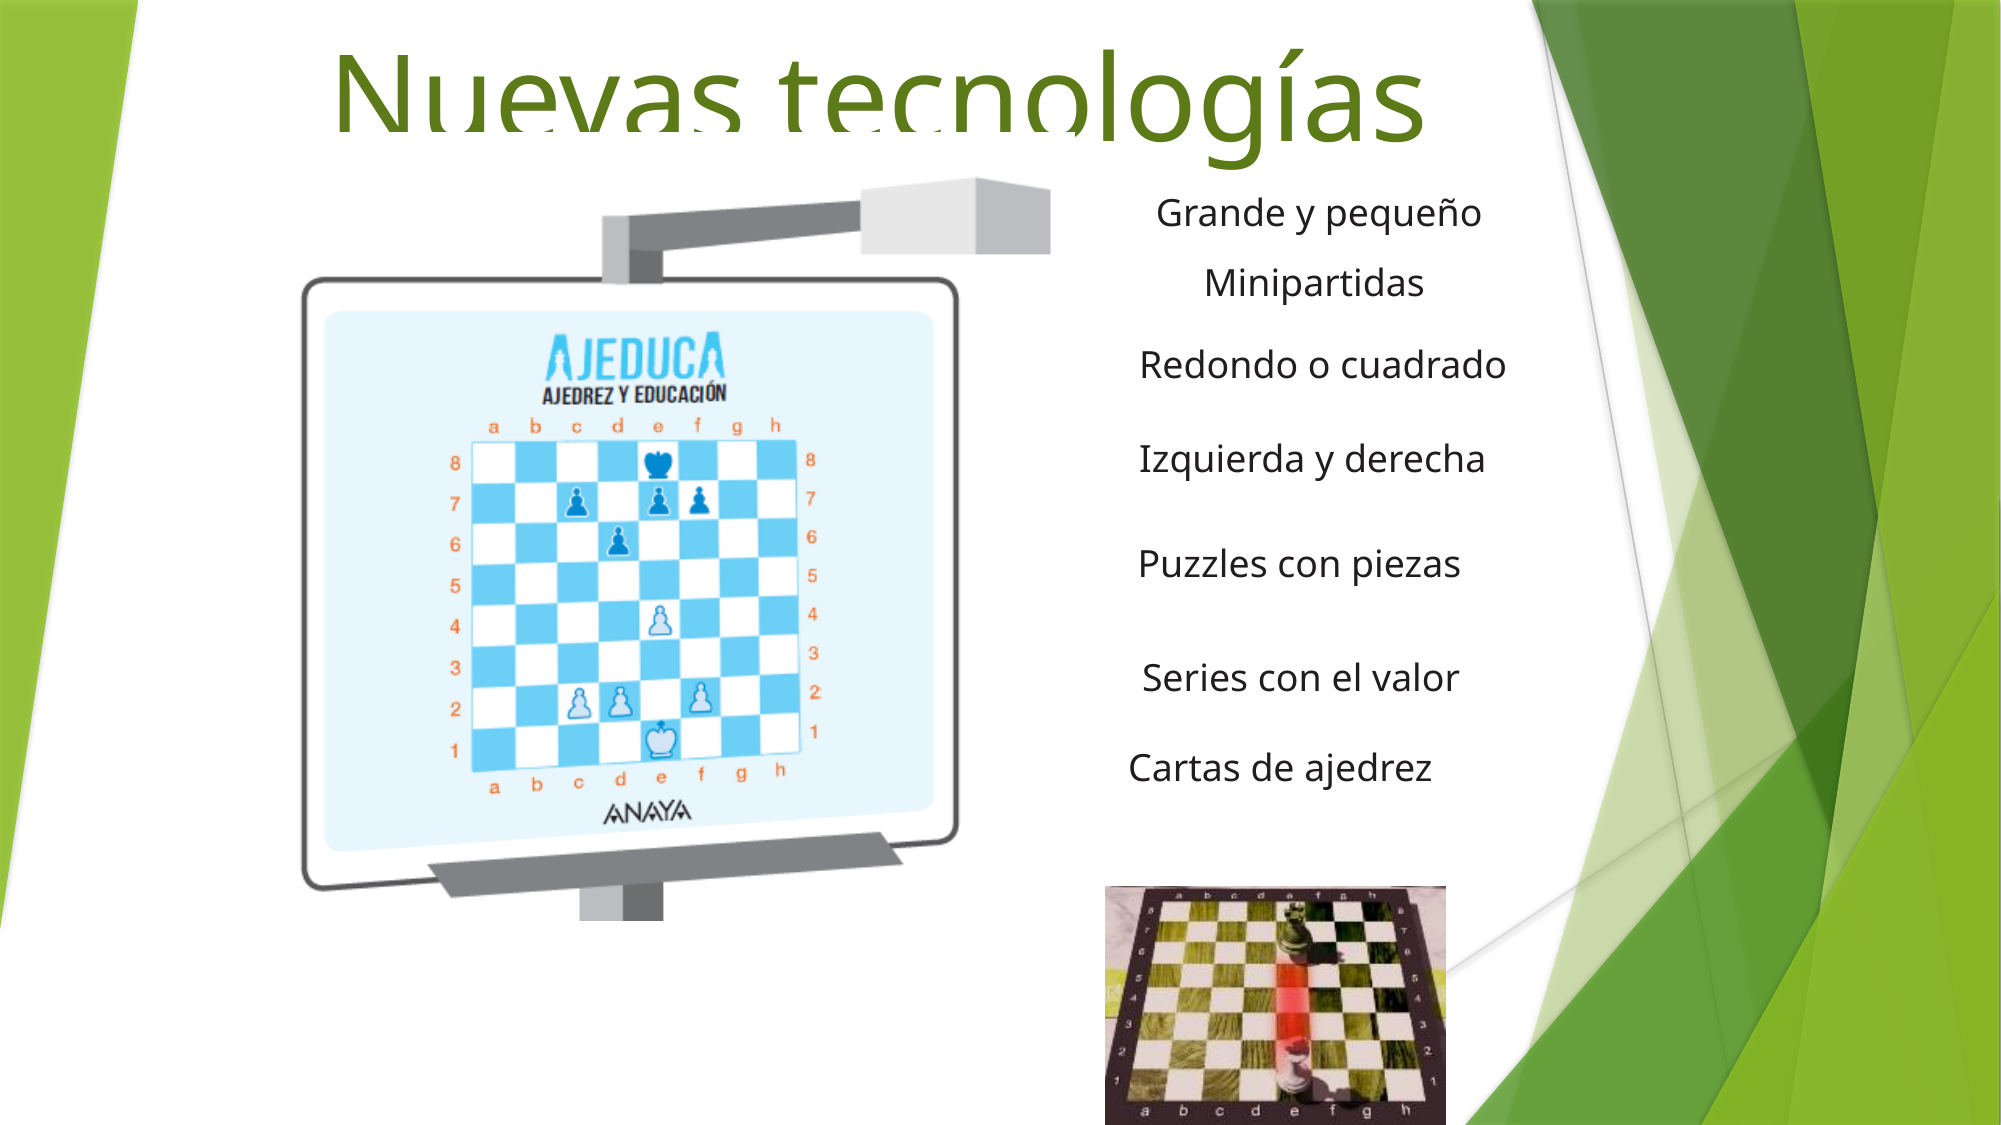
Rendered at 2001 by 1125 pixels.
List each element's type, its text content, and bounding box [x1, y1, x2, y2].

text_box Nuevas tecnologías [311, 13, 1446, 191]
picture [278, 132, 1075, 921]
text_box Grande y pequeño [1141, 181, 1508, 242]
text_box Series con el valor [1127, 646, 1554, 707]
text_box Puzzles con piezas [1122, 533, 1580, 593]
text_box Minipartidas [1188, 251, 1440, 311]
text_box Redondo o cuadrado [1124, 333, 1558, 394]
text_box Cartas de ajedrez [1113, 736, 1536, 797]
text_box Izquierda y derecha [1124, 427, 1556, 488]
picture [1105, 886, 1447, 1125]
